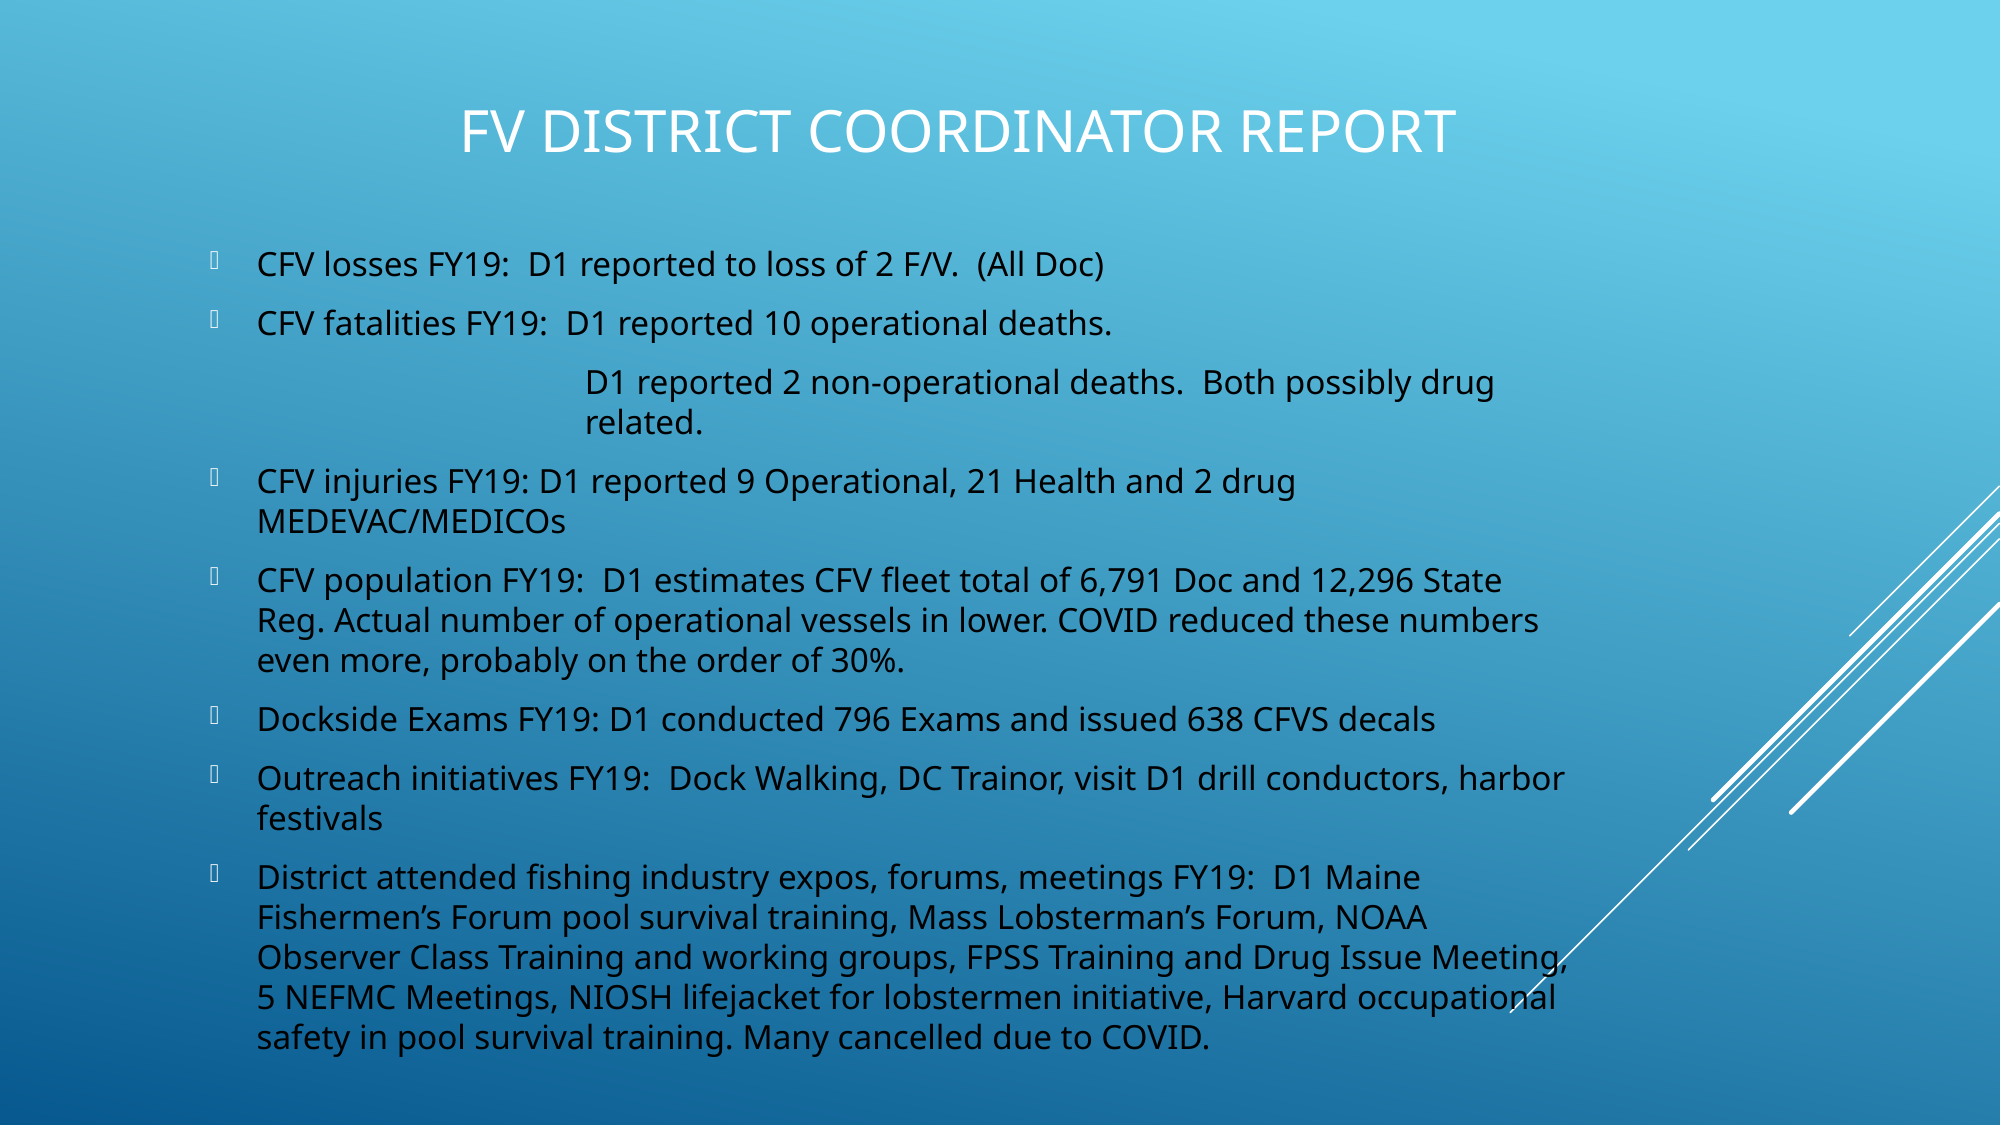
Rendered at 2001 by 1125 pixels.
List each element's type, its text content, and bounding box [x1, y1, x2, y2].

list CFV losses FY19: D1 reported to loss of 2 F/V. (All Doc) CFV fatalities FY19: D1 reported 10 operational deaths. D1 reported 2 non-operational deaths. Both possibly drug related. CFV injuries FY19: D1 reported 9 Operational, 21 Health and 2 drug MEDEVAC/MEDICOs CFV population FY19: D1 estimates CFV fleet total of 6,791 Doc and 12,296 State Reg. Actual number of operational vessels in lower. COVID reduced these numbers even more, probably on the order of 30%. Dockside Exams FY19: D1 conducted 796 Exams and issued 638 CFVS decals Outreach initiatives FY19: Dock Walking, DC Trainor, visit D1 drill conductors, harbor festivals District attended fishing industry expos, forums, meetings FY19: D1 Maine Fishermen’s Forum pool survival training, Mass Lobsterman’s Forum, NOAA Observer Class Training and working groups, FPSS Training and Drug Issue Meeting, 5 NEFMC Meetings, NIOSH lifejacket for lobstermen initiative, Harvard occupational safety in pool survival training. Many cancelled due to COVID. [194, 382, 1595, 976]
title FV District Coordinator Report [350, 21, 1567, 237]
